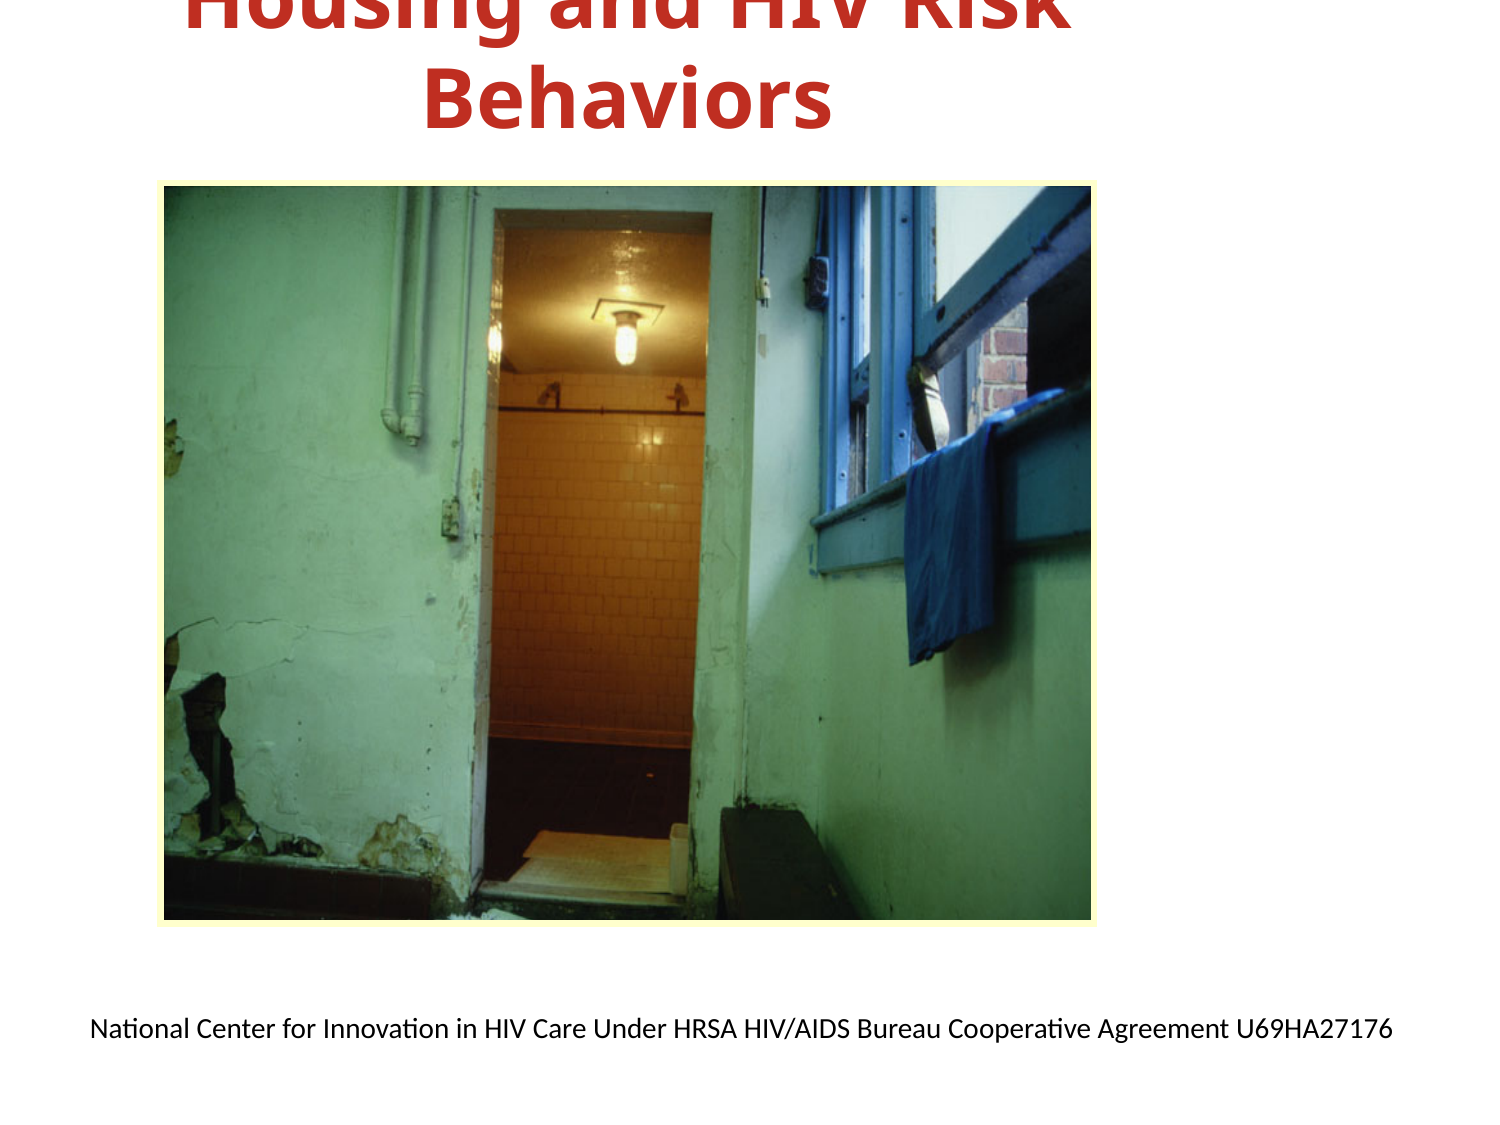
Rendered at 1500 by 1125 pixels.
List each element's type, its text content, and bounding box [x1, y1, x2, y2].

title Housing and HIV Risk Behaviors [0, 20, 1255, 153]
picture [163, 186, 1092, 921]
